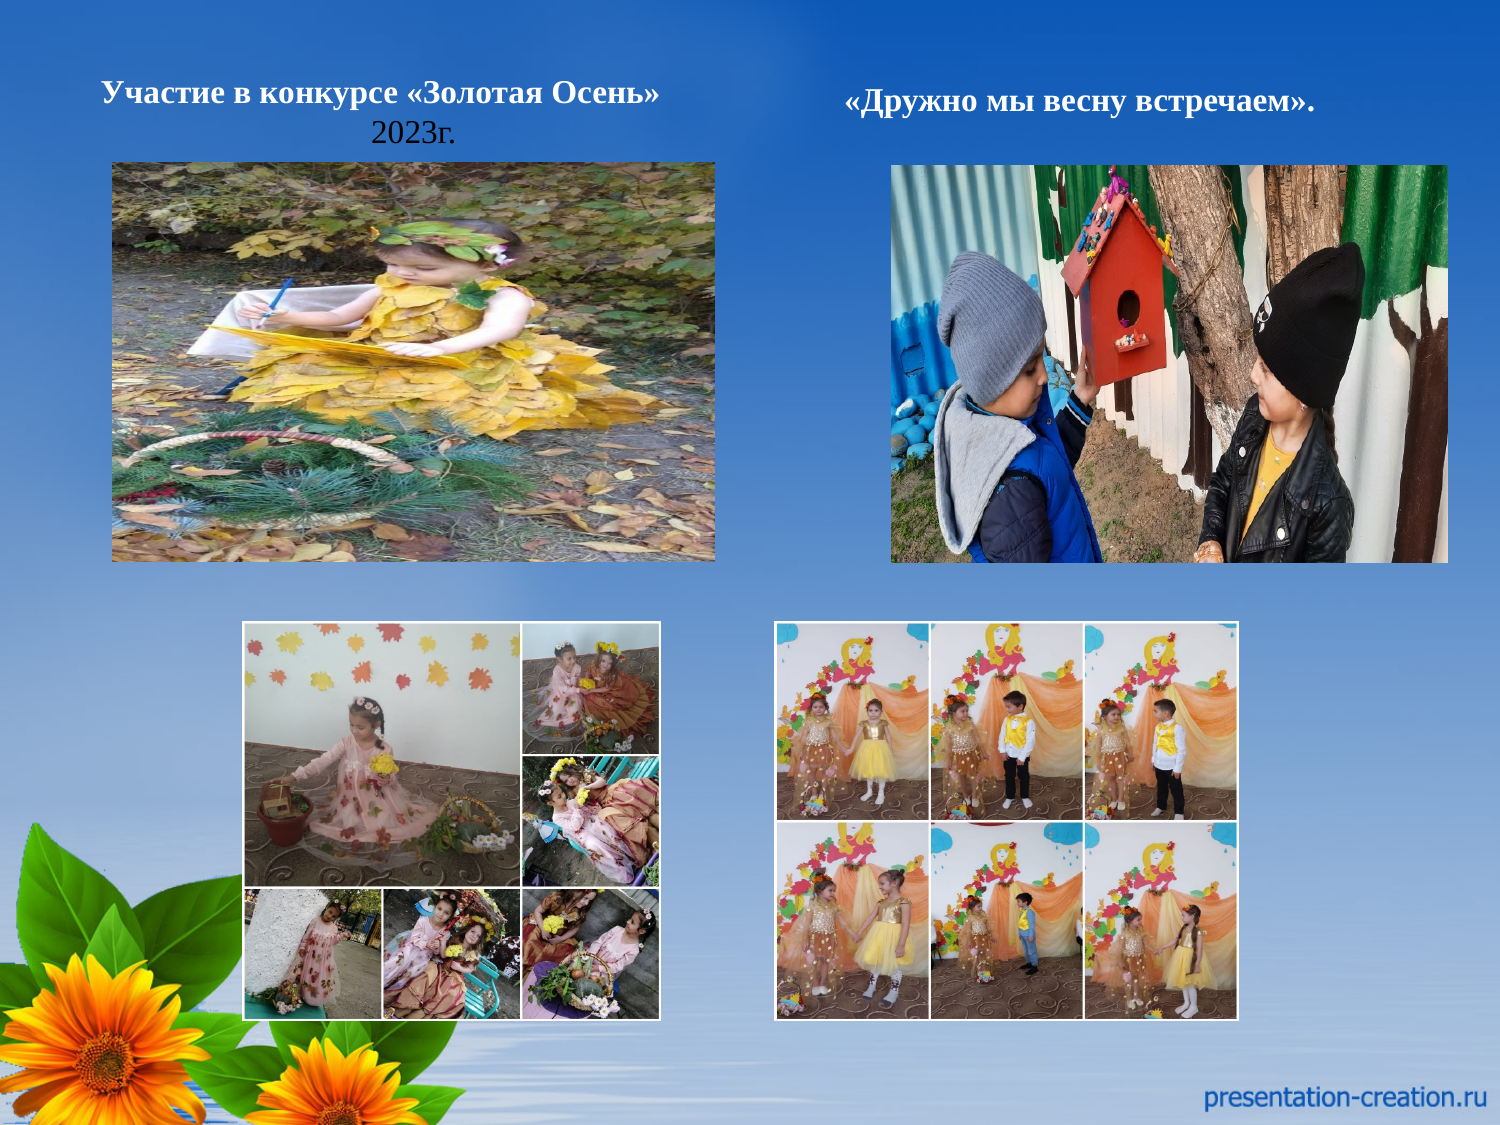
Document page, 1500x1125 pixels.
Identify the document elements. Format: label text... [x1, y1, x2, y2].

text_box «Дружно мы весну встречаем». [820, 68, 1360, 161]
picture [0, 0, 1500, 1125]
text_box [873, 544, 1448, 698]
text_box Участие в конкурсе «Золотая Осень» 2023г. [46, 30, 715, 185]
